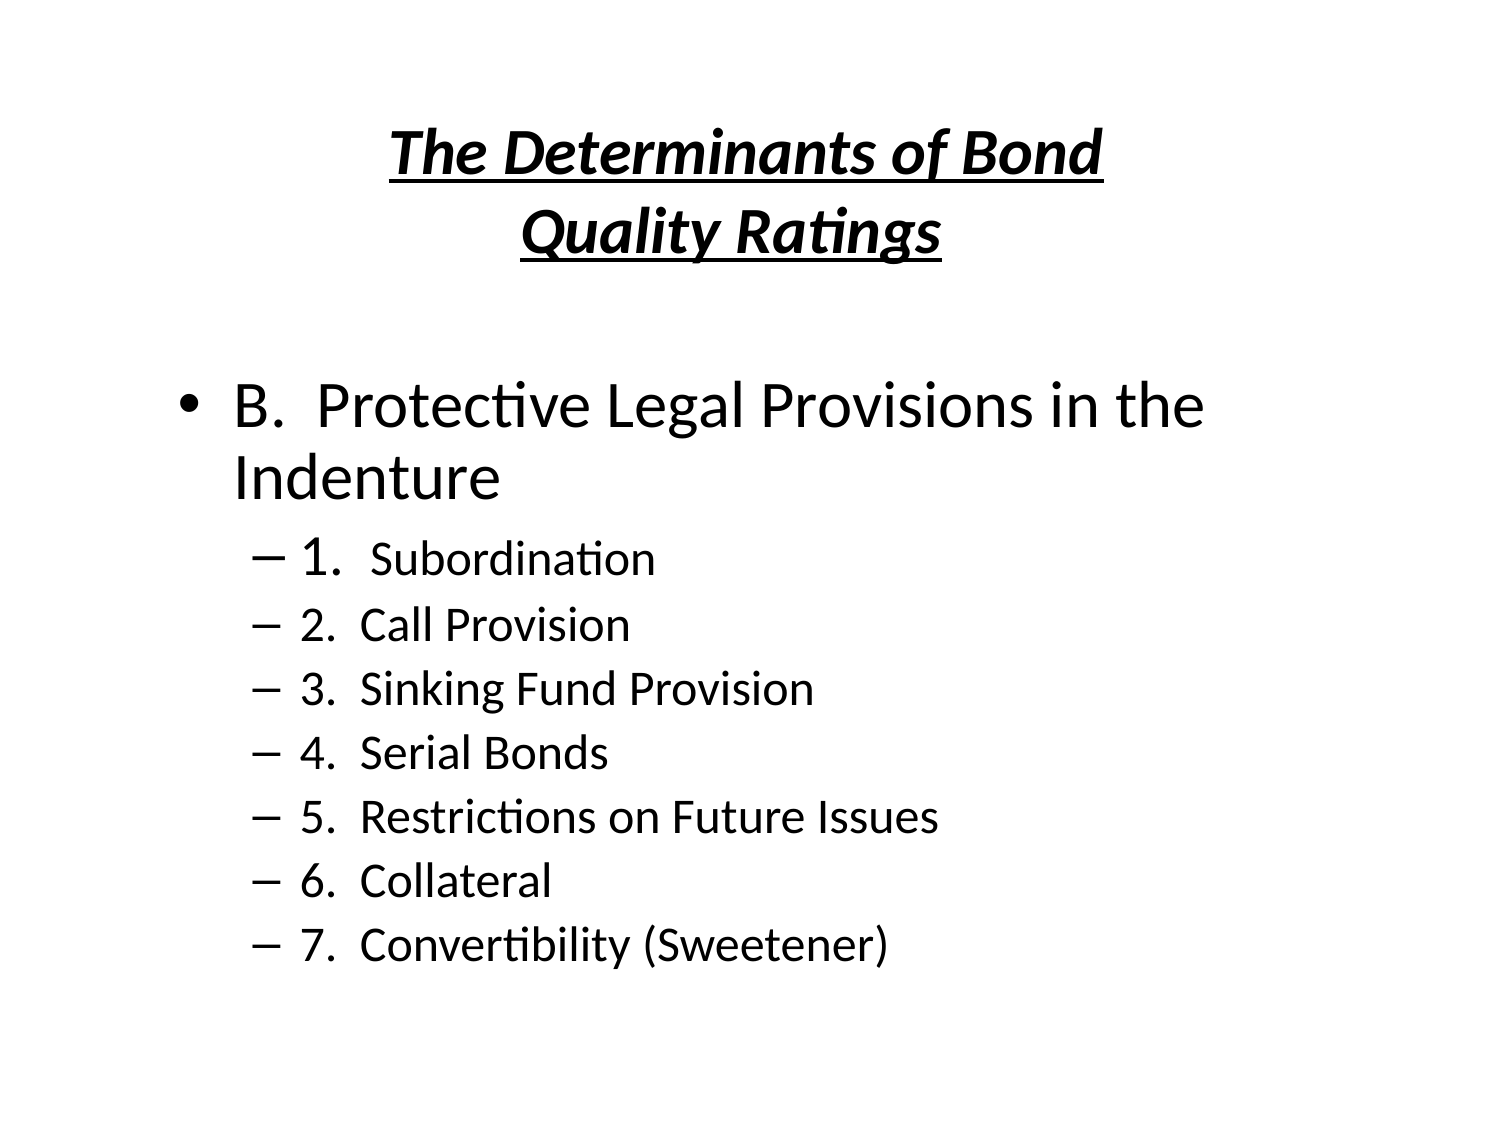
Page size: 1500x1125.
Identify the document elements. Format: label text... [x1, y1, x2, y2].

title The Determinants of Bond Quality Ratings [237, 99, 1225, 275]
list B. Protective Legal Provisions in the Indenture 1. Subordination 2. Call Provision 3. Sinking Fund Provision 4. Serial Bonds 5. Restrictions on Future Issues 6. Collateral 7. Convertibility (Sweetener) [162, 362, 1438, 1000]
